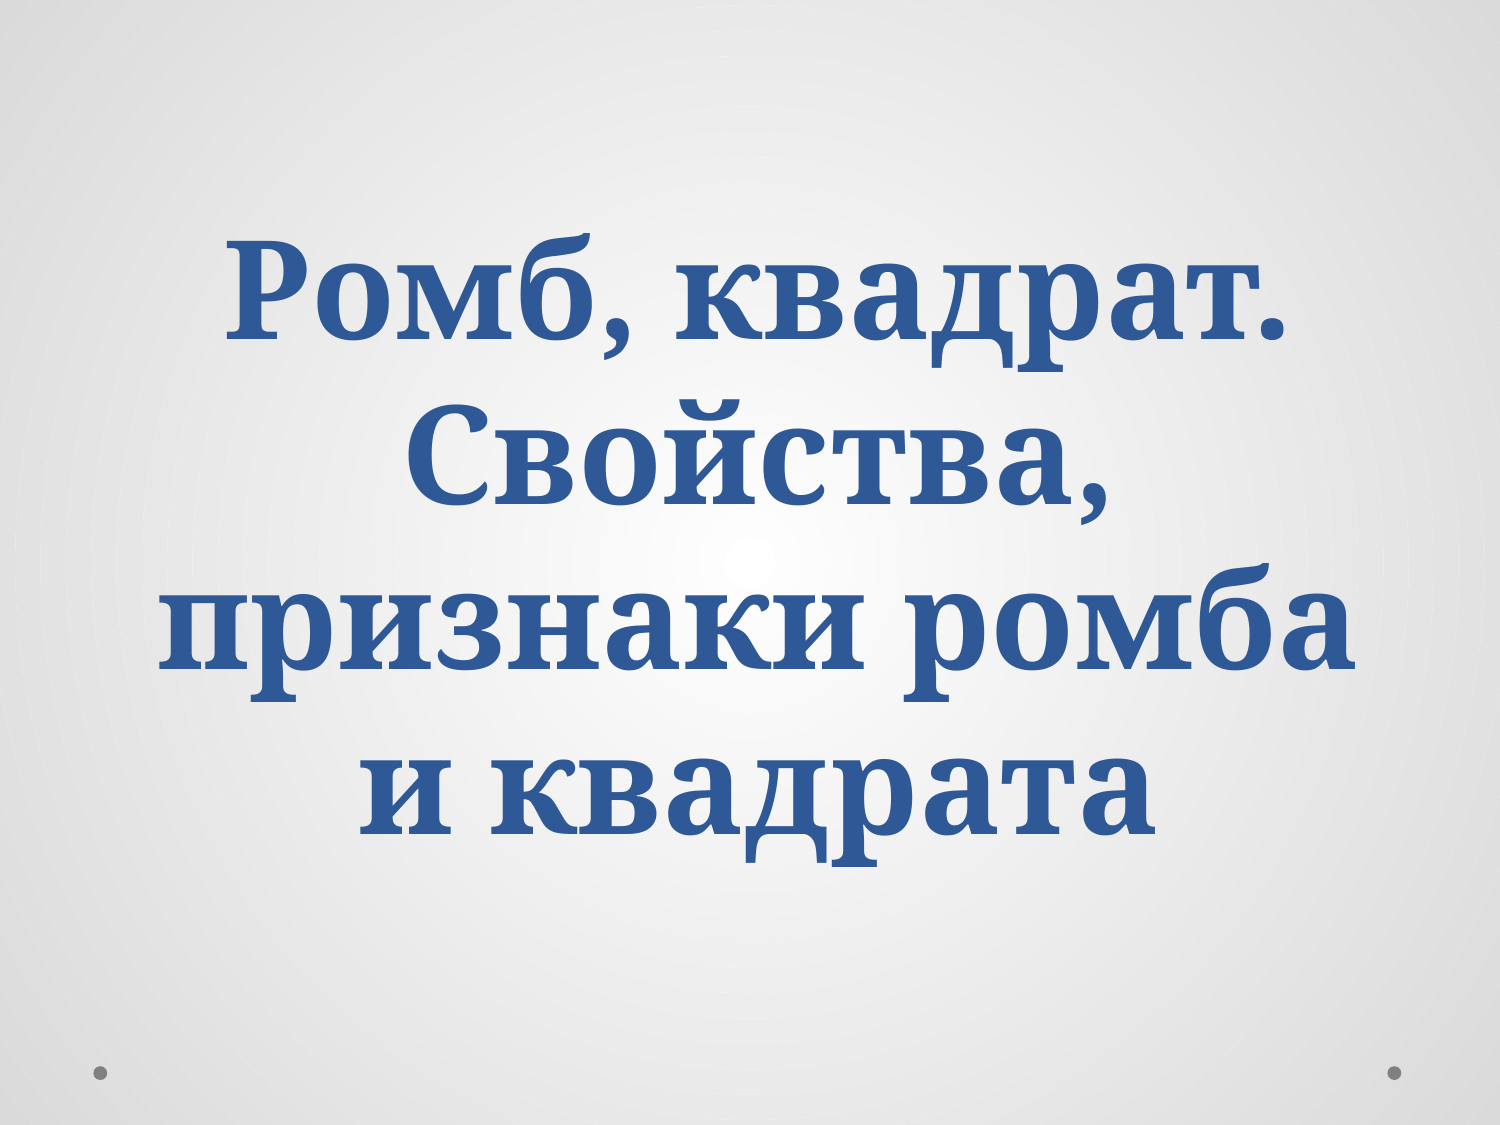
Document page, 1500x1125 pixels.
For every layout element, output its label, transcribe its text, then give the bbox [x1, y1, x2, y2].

title Ромб, квадрат. Свойства, признаки ромба и квадрата [100, 101, 1388, 870]
